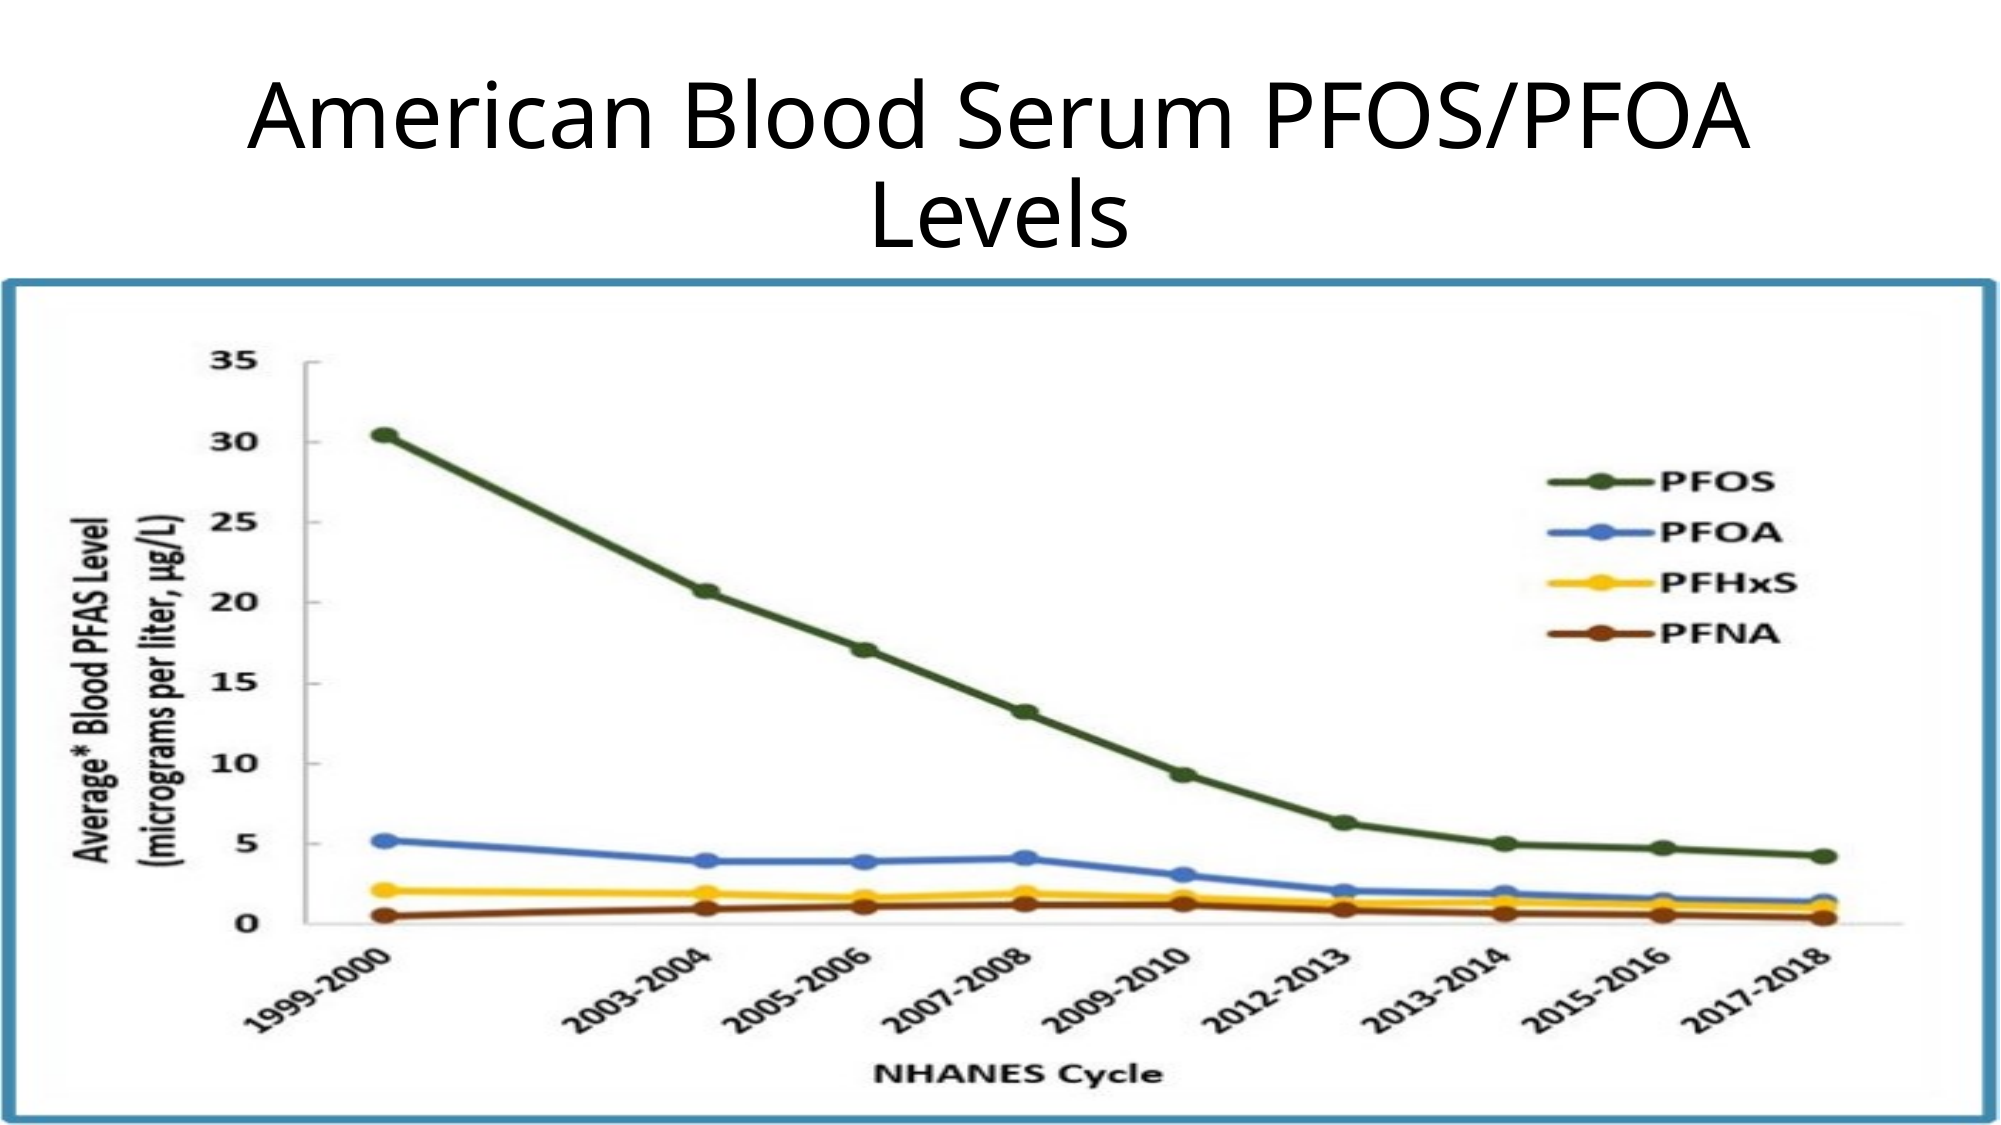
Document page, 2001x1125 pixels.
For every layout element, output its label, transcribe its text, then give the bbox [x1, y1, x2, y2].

title American Blood Serum PFOS/PFOA Levels [137, 59, 1863, 276]
picture [0, 276, 2000, 1125]
